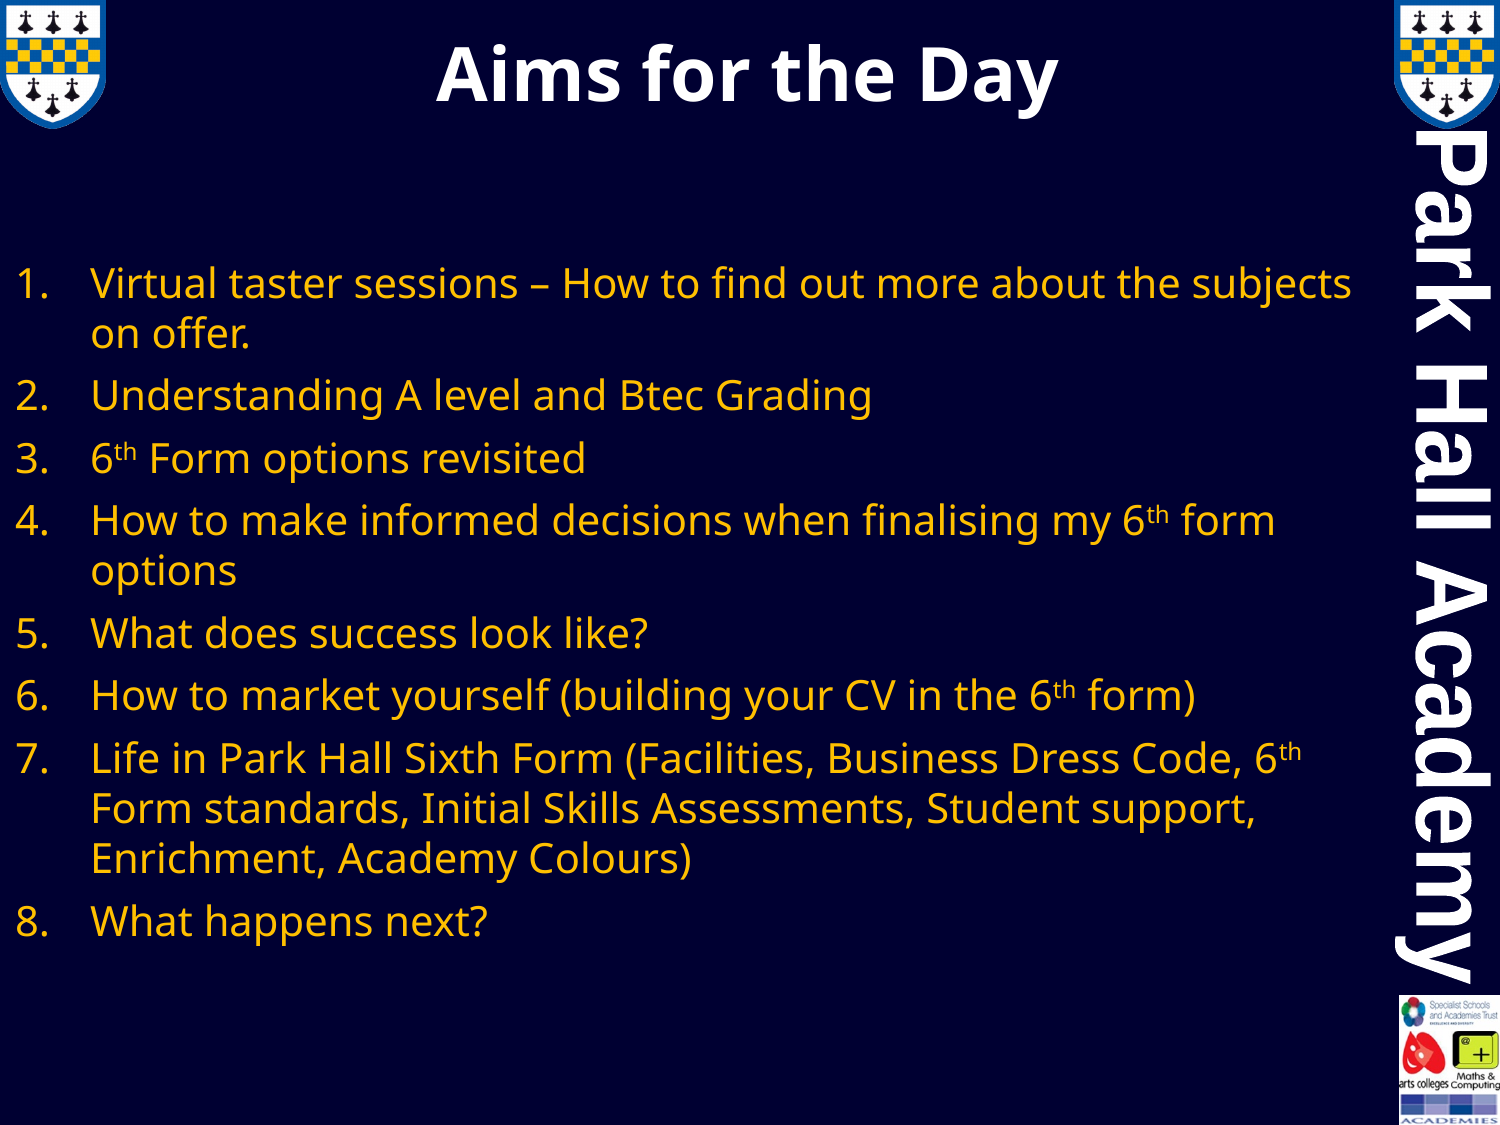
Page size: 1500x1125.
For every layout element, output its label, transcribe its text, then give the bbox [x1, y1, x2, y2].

picture [1394, 0, 1500, 129]
picture [1399, 995, 1500, 1125]
title Aims for the Day [111, 16, 1386, 127]
list Virtual taster sessions – How to find out more about the subjects on offer. Understanding A level and Btec Grading 6th Form options revisited How to make informed decisions when finalising my 6th form options What does success look like? How to market yourself (building your CV in the 6th form) Life in Park Hall Sixth Form (Facilities, Business Dress Code, 6th Form standards, Initial Skills Assessments, Student support, Enrichment, Academy Colours) What happens next? [0, 248, 1370, 921]
picture [0, 0, 106, 129]
